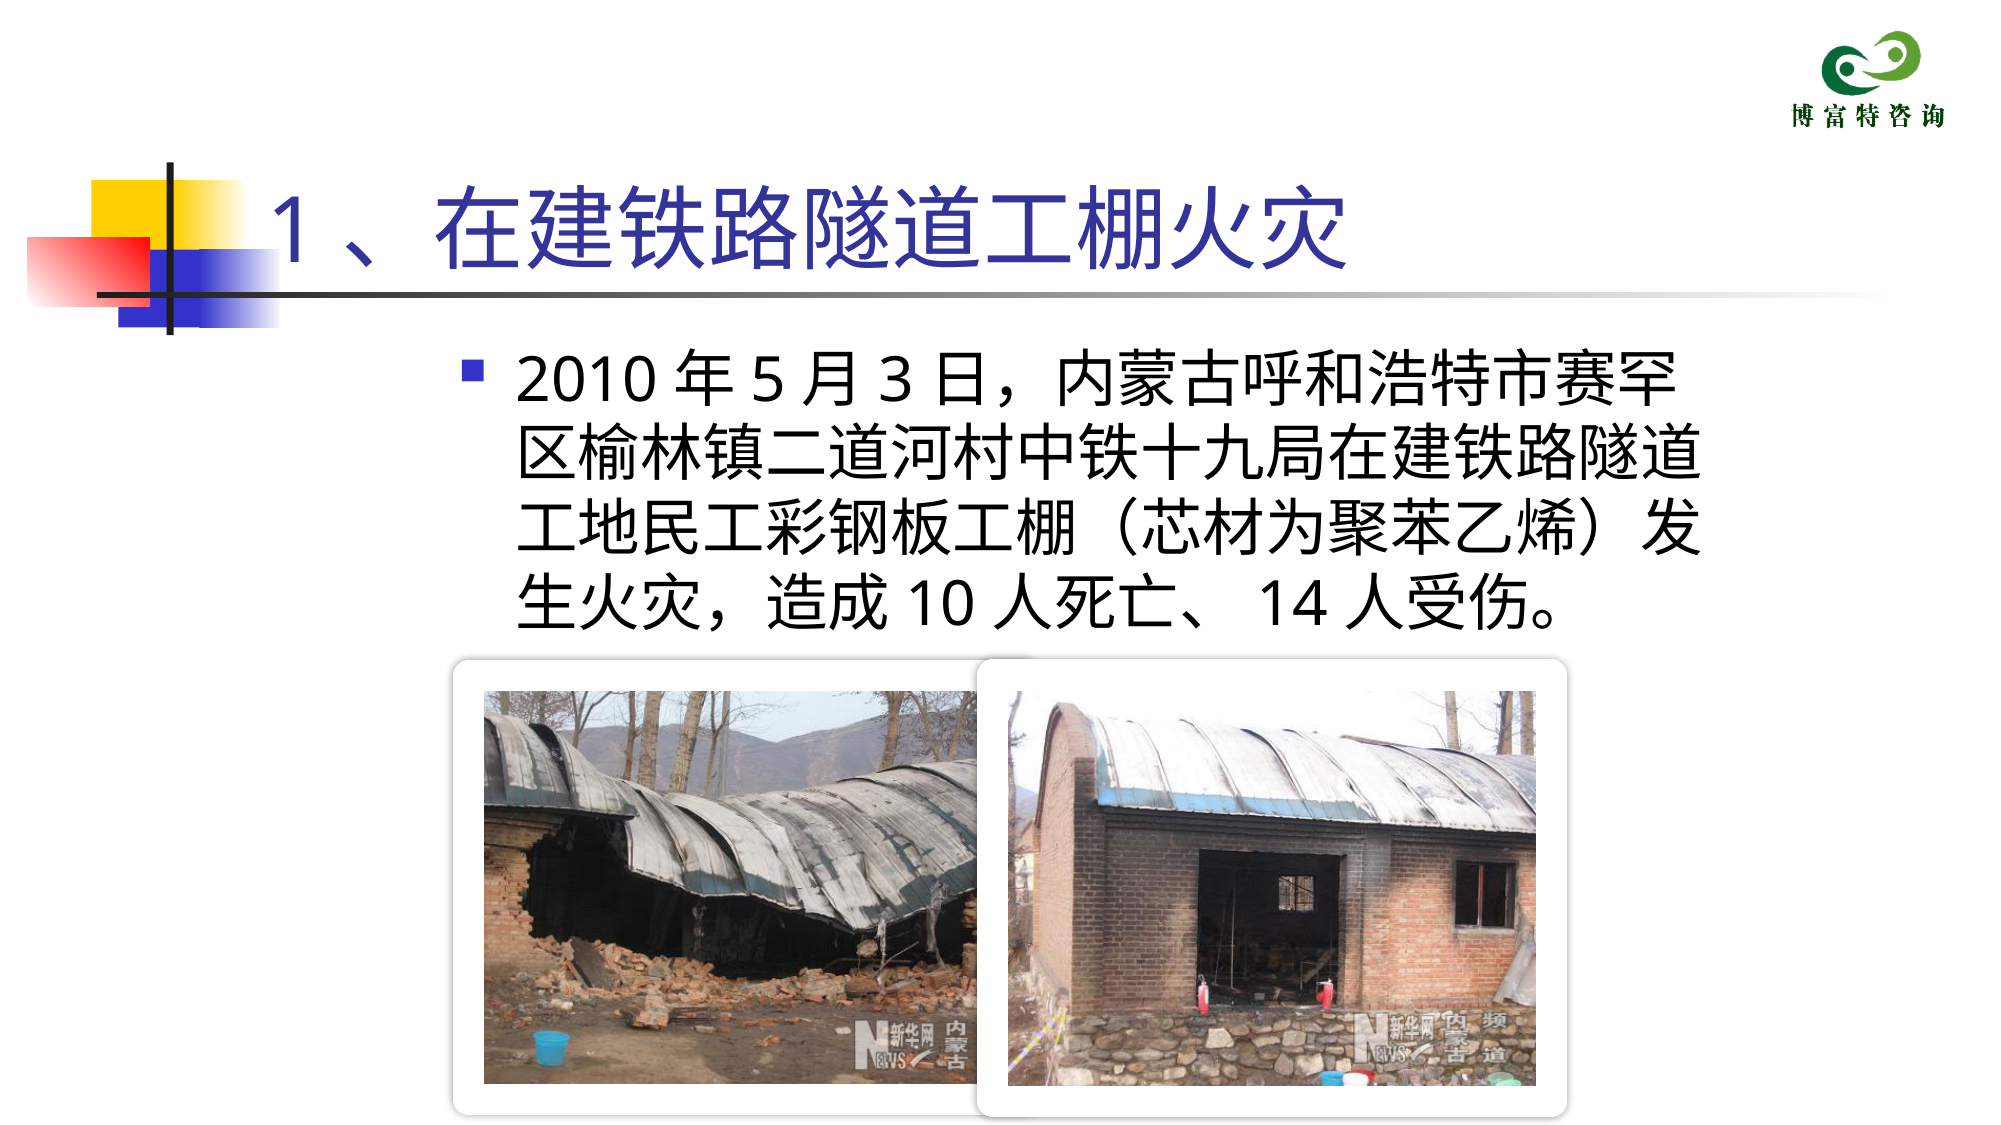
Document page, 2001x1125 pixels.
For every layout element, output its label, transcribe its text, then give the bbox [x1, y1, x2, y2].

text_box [484, 690, 1536, 1087]
picture [1772, 30, 1969, 131]
list 2010年5月3日，内蒙古呼和浩特市赛罕区榆林镇二道河村中铁十九局在建铁路隧道工地民工彩钢板工棚（芯材为聚苯乙烯）发生火灾，造成10人死亡、14人受伤。 [443, 330, 1720, 751]
title 1、在建铁路隧道工棚火灾 [251, 101, 1957, 289]
